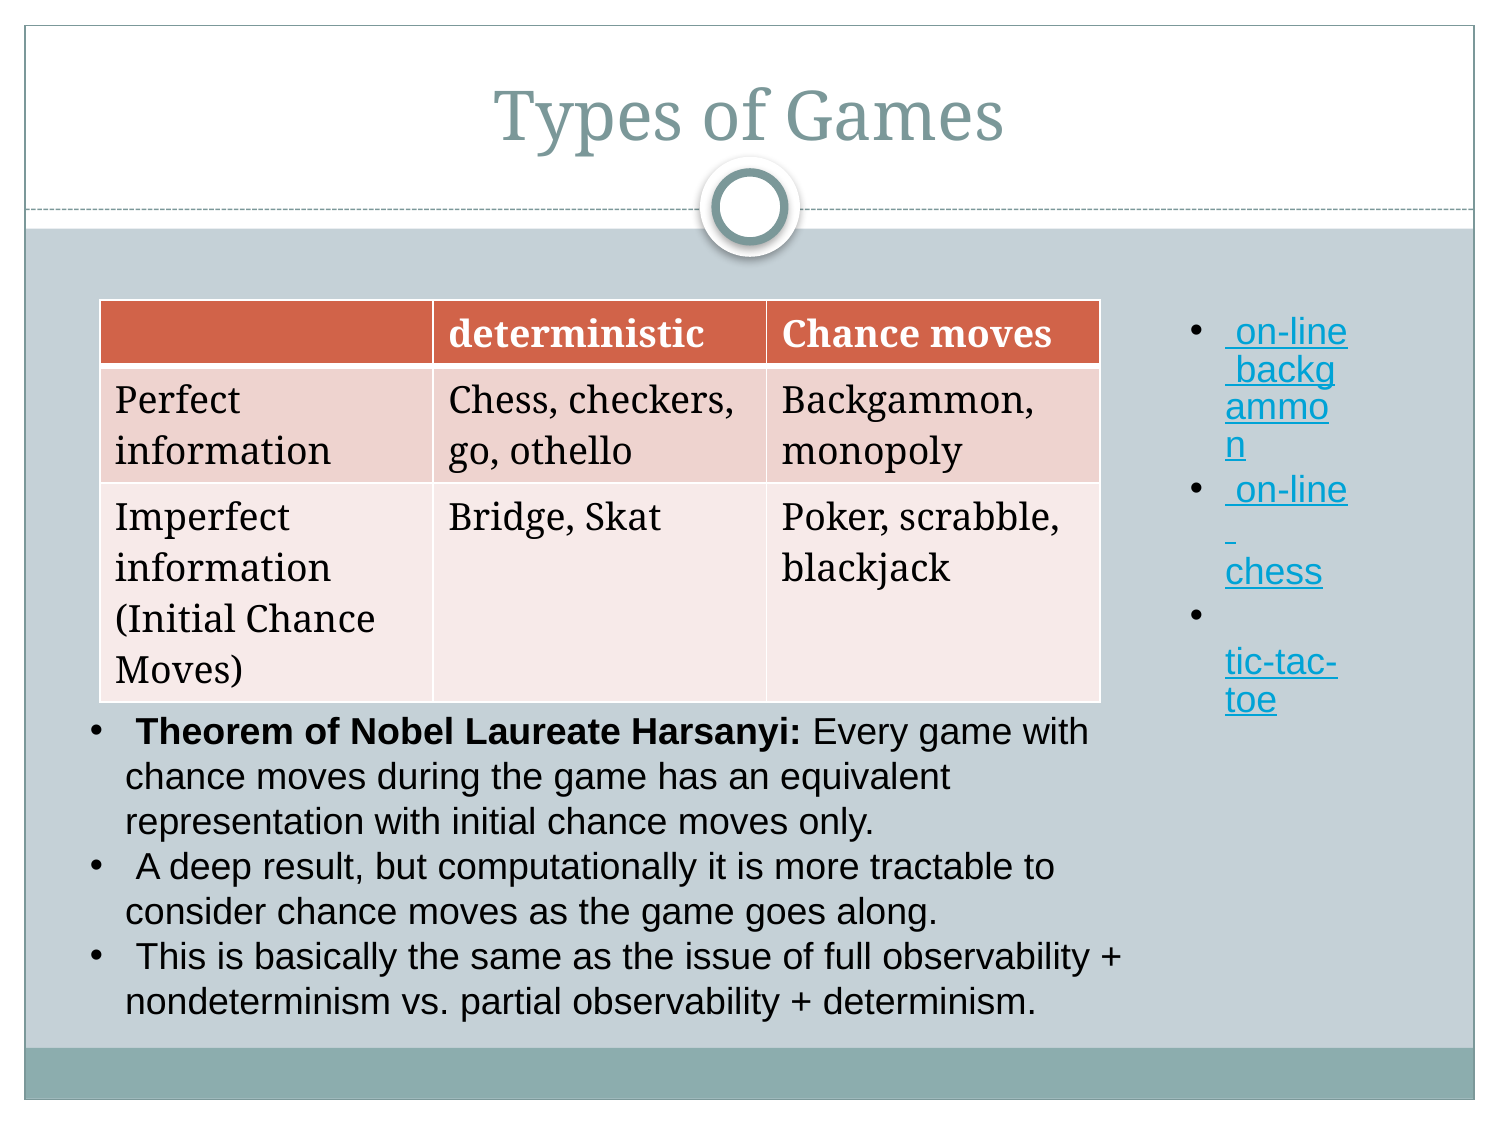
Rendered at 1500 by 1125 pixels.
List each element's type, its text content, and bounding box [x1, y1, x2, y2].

table_cell Imperfect information (Initial Chance Moves) [101, 484, 432, 699]
table_cell Bridge, Skat [434, 484, 766, 699]
text_box Theorem of Nobel Laureate Harsanyi: Every game with chance moves during the game has an equivalent representation with initial chance moves only. A deep result, but computationally it is more tractable to consider chance moves as the game goes along. This is basically the same as the issue of full observability + nondeterminism vs. partial observability + determinism. [74, 699, 1188, 1030]
table_cell Poker, scrabble, blackjack [767, 484, 1099, 699]
title Types of Games [49, 37, 1450, 163]
text_box on-line backgammon on-line chess tic-tac-toe [1175, 299, 1363, 540]
table_header deterministic [434, 301, 766, 363]
table_cell Perfect information [101, 369, 432, 482]
table_header Chance moves [767, 301, 1099, 363]
table_cell Chess, checkers, go, othello [434, 369, 766, 482]
table_header [101, 301, 432, 363]
table_cell Backgammon, monopoly [767, 369, 1099, 482]
